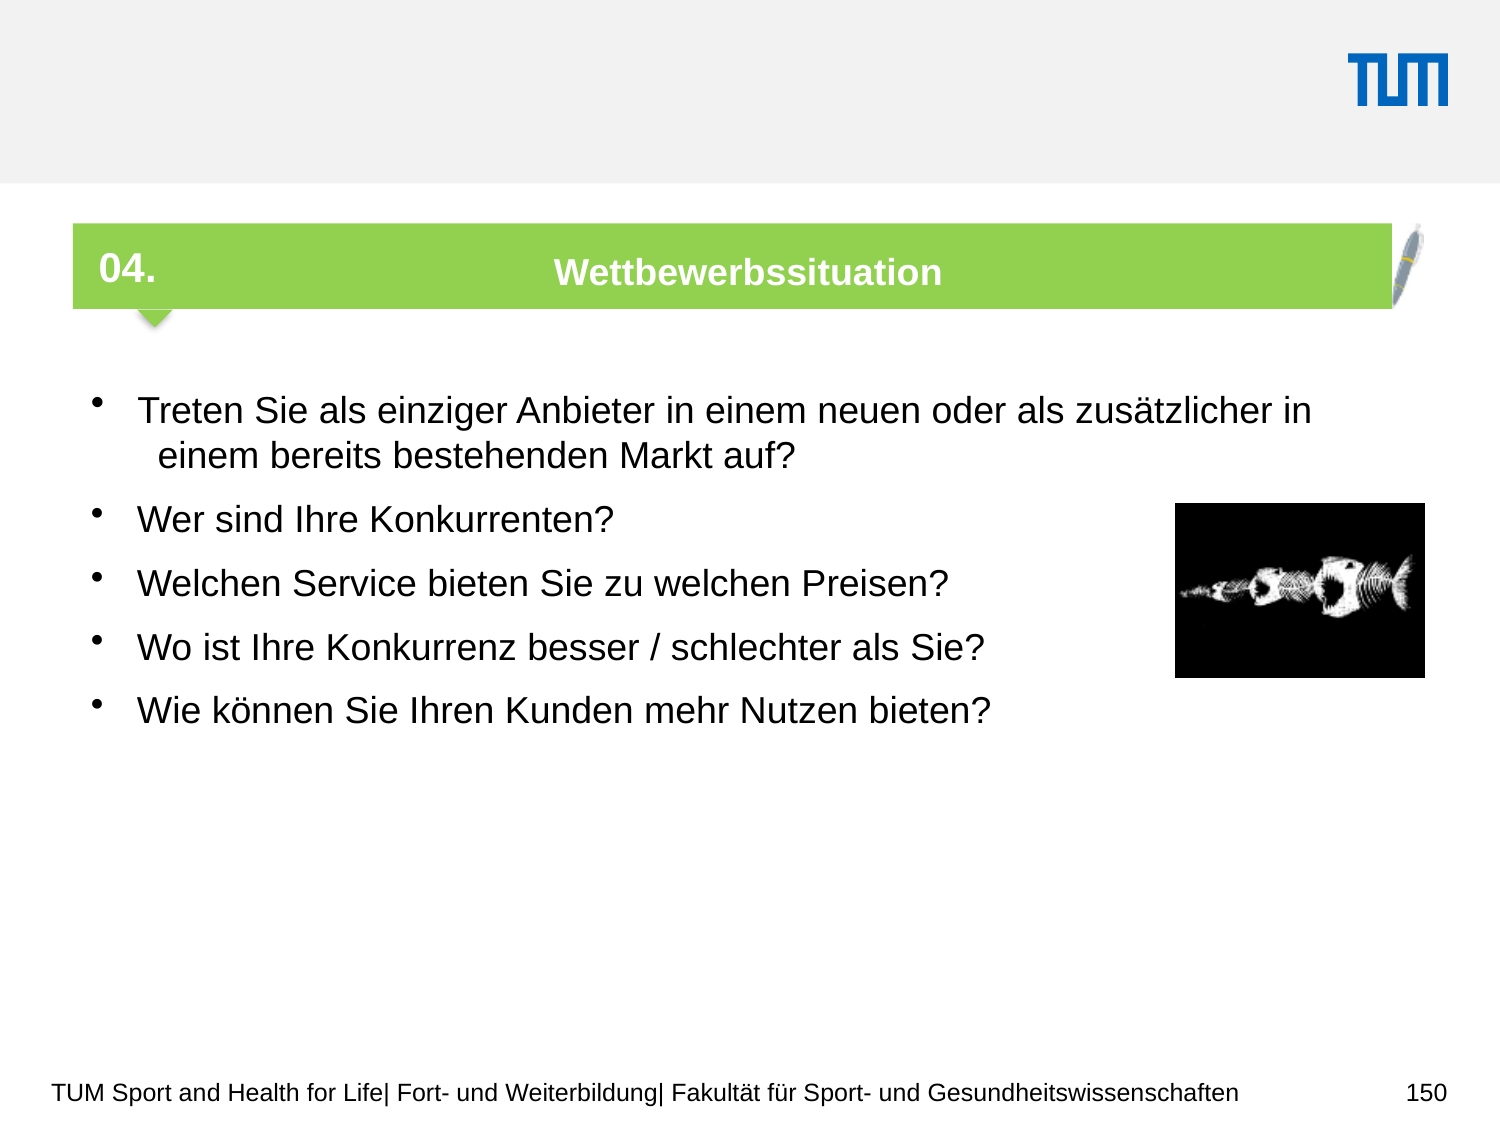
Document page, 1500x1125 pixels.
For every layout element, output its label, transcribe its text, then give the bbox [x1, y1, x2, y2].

picture [1392, 222, 1425, 310]
text_box Treten Sie als einziger Anbieter in einem neuen oder als zusätzlicher in einem bereits bestehenden Markt auf? Wer sind Ihre Konkurrenten? Welchen Service bieten Sie zu welchen Preisen? Wo ist Ihre Konkurrenz besser / schlechter als Sie? Wie können Sie Ihren Kunden mehr Nutzen bieten? [76, 309, 1393, 806]
text_box 150 [1111, 1061, 1448, 1122]
list Wettbewerbssituation [72, 223, 1390, 309]
text_box 04. [72, 233, 172, 299]
picture [1174, 503, 1425, 678]
